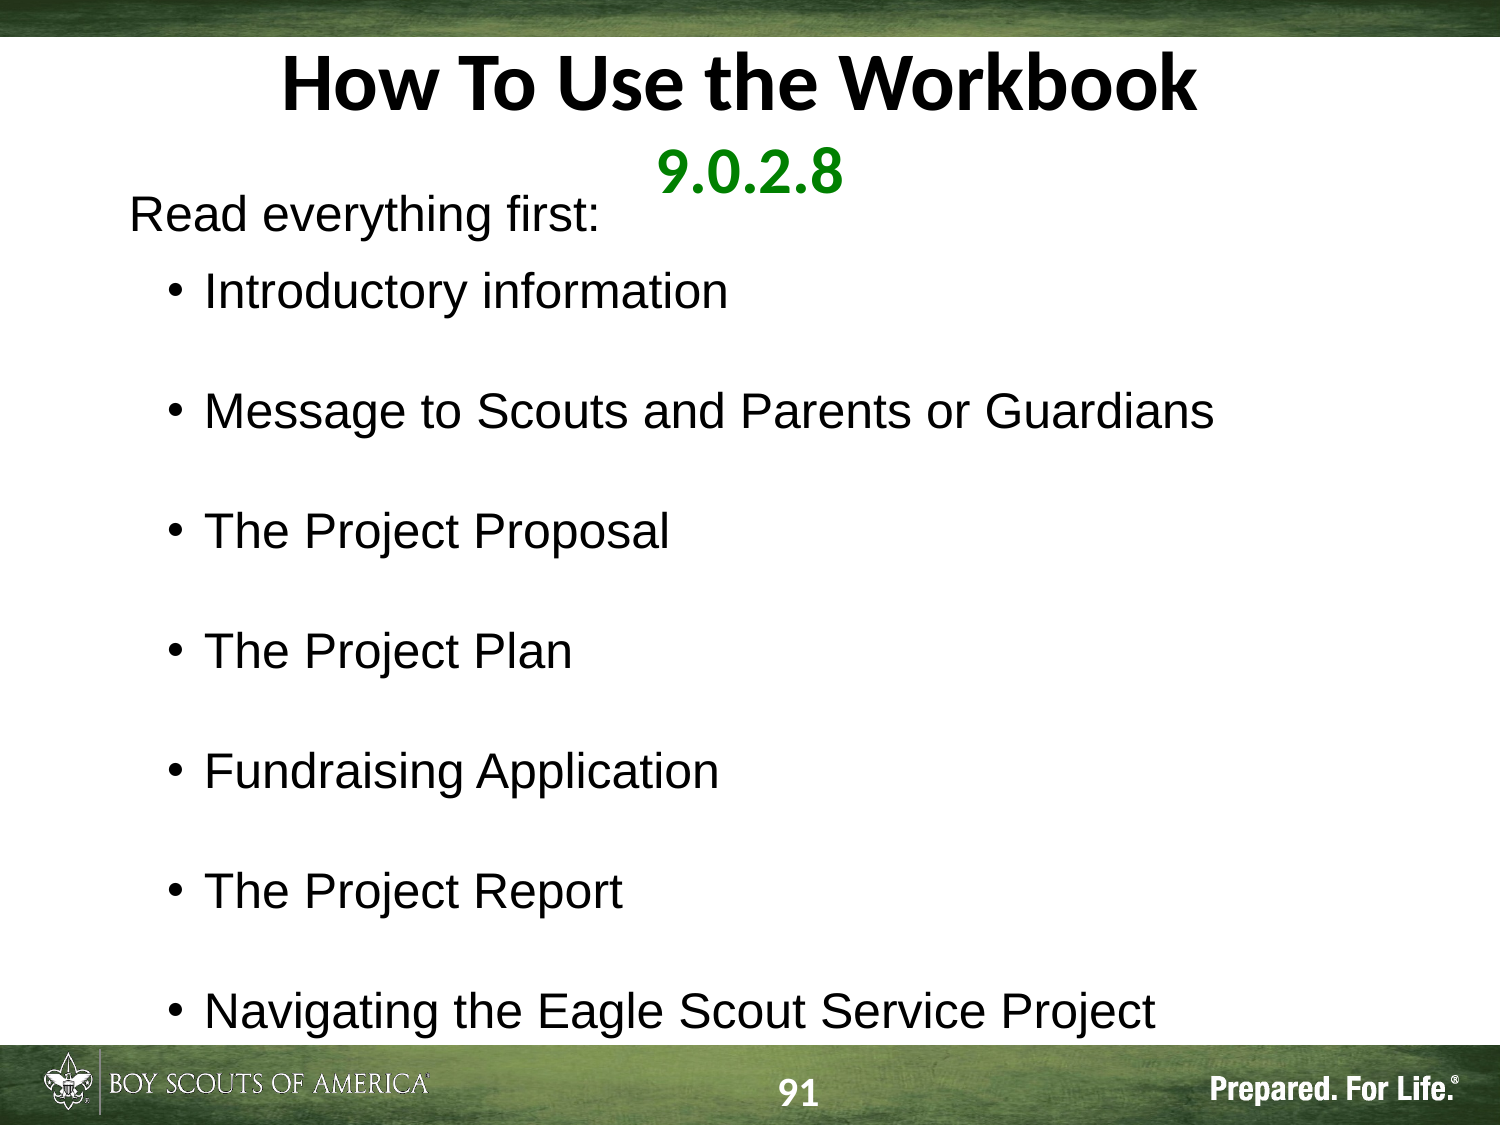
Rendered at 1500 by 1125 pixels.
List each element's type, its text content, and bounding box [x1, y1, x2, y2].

picture [0, 1045, 1500, 1125]
picture [0, 0, 1500, 37]
list Read everything first: Introductory information Message to Scouts and Parents or Guardians The Project Proposal The Project Plan Fundraising Application The Project Report Navigating the Eagle Scout Service Project [113, 173, 1452, 1051]
title How To Use the Workbook 9.0.2.8 [74, 42, 1426, 192]
